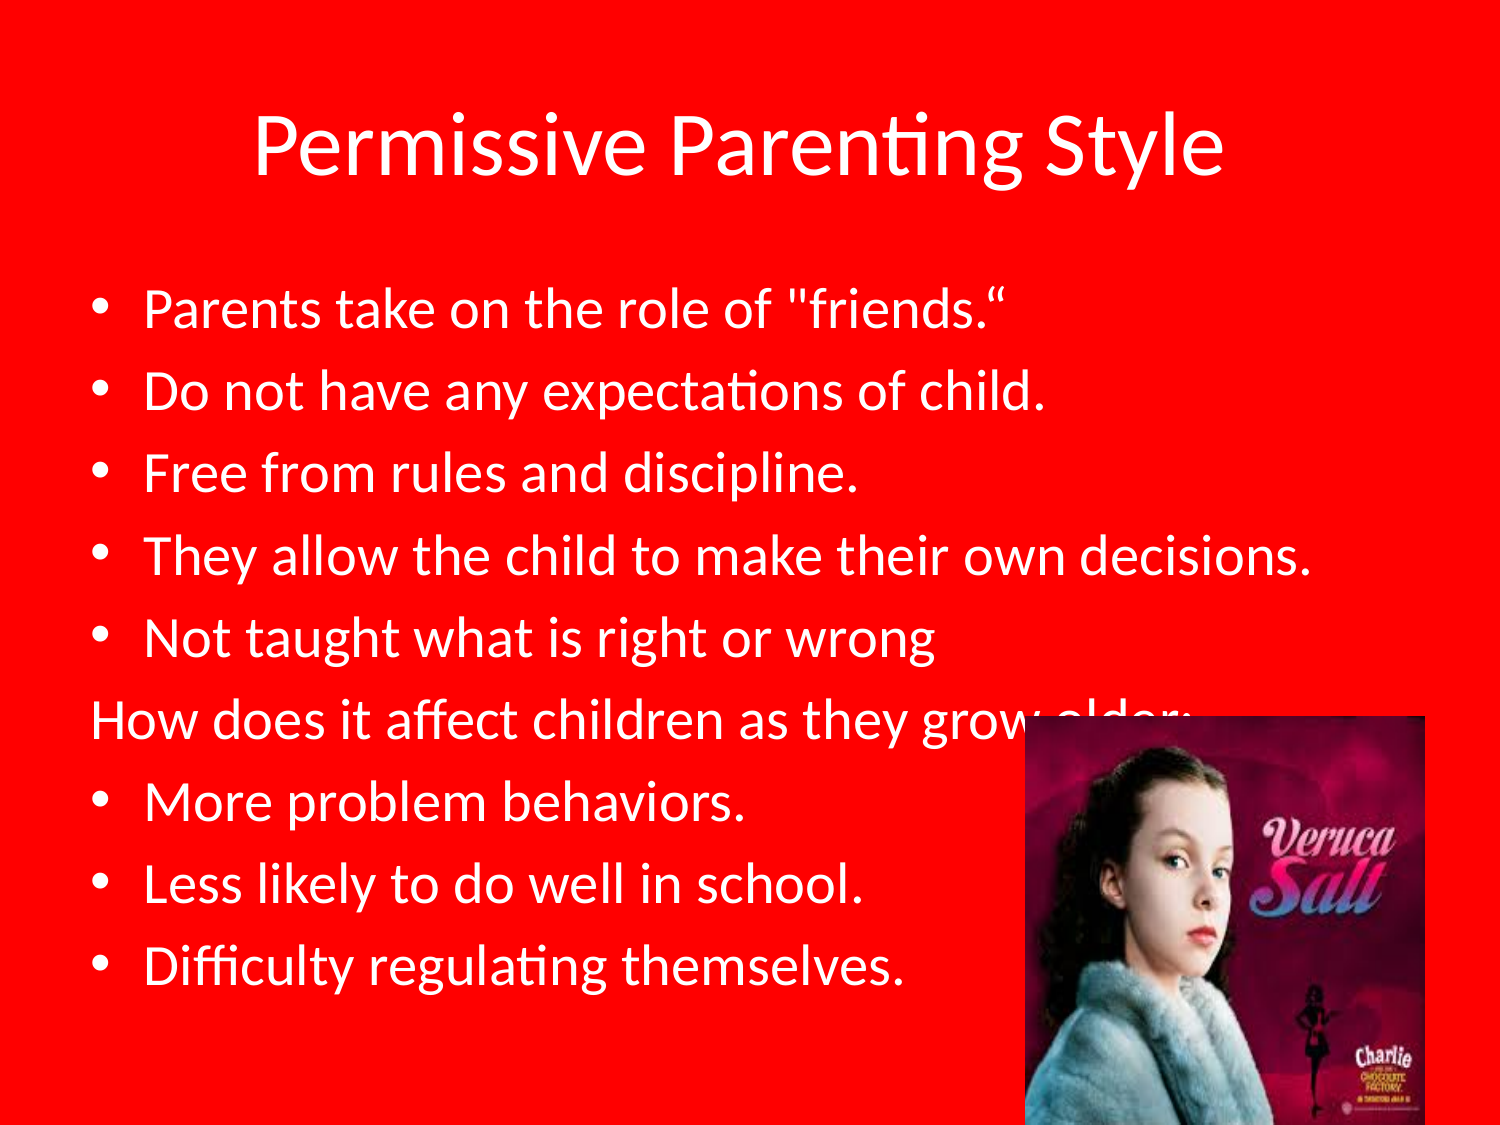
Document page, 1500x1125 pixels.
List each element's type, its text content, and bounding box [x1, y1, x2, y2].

picture [1024, 716, 1426, 1125]
list Parents take on the role of "friends.“ Do not have any expectations of child. Free from rules and discipline. They allow the child to make their own decisions. Not taught what is right or wrong How does it affect children as they grow older: More problem behaviors. Less likely to do well in school. Difficulty regulating themselves. [75, 262, 1425, 1005]
title Permissive Parenting Style [75, 45, 1425, 233]
